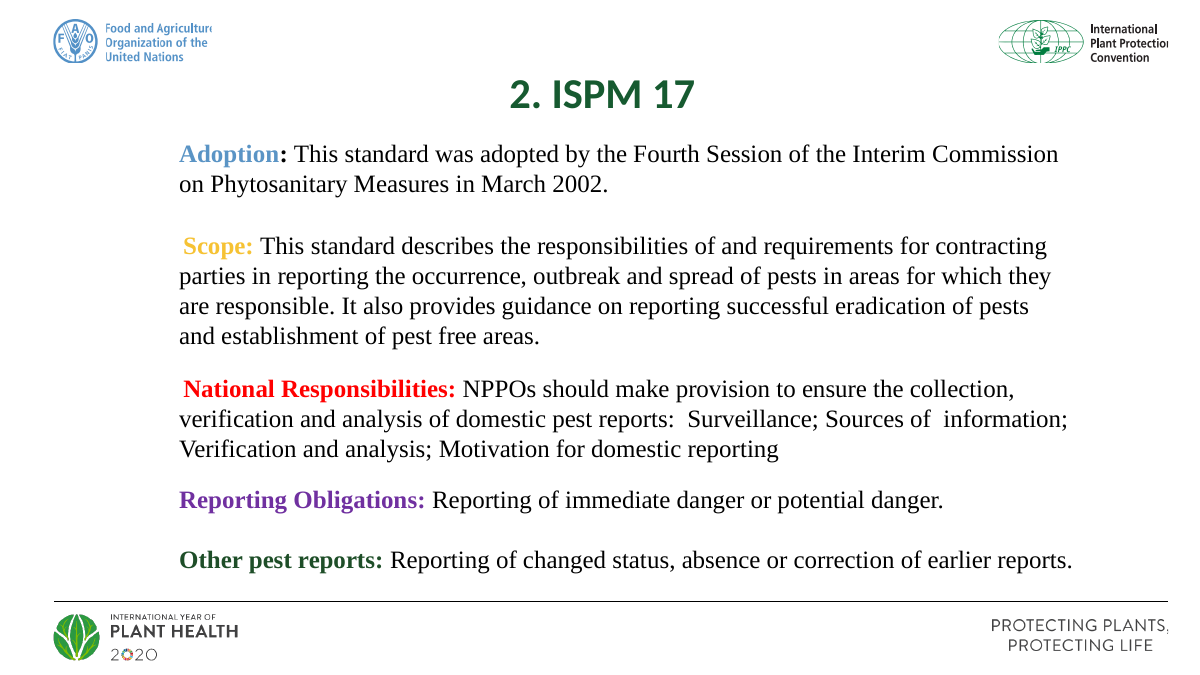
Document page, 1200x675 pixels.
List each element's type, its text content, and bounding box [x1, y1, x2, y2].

text_box 2. ISPM 17 [186, 58, 1018, 129]
text_box Reporting Obligations: Reporting of immediate danger or potential danger. Other pest reports: Reporting of changed status, absence or correction of earlier reports. [164, 476, 1111, 581]
text_box Scope: This standard describes the responsibilities of and requirements for contracting parties in reporting the occurrence, outbreak and spread of pests in areas for which they are responsible. It also provides guidance on reporting successful eradication of pests and establishment of pest free areas. [164, 222, 1070, 357]
text_box National Responsibilities: NPPOs should make provision to ensure the collection, verification and analysis of domestic pest reports: Surveillance; Sources of information; Verification and analysis; Motivation for domestic reporting [164, 365, 1099, 470]
picture [33, 591, 250, 675]
text_box Adoption: This standard was adopted by the Fourth Session of the Interim Commission on Phytosanitary Measures in March 2002. [164, 129, 1086, 205]
